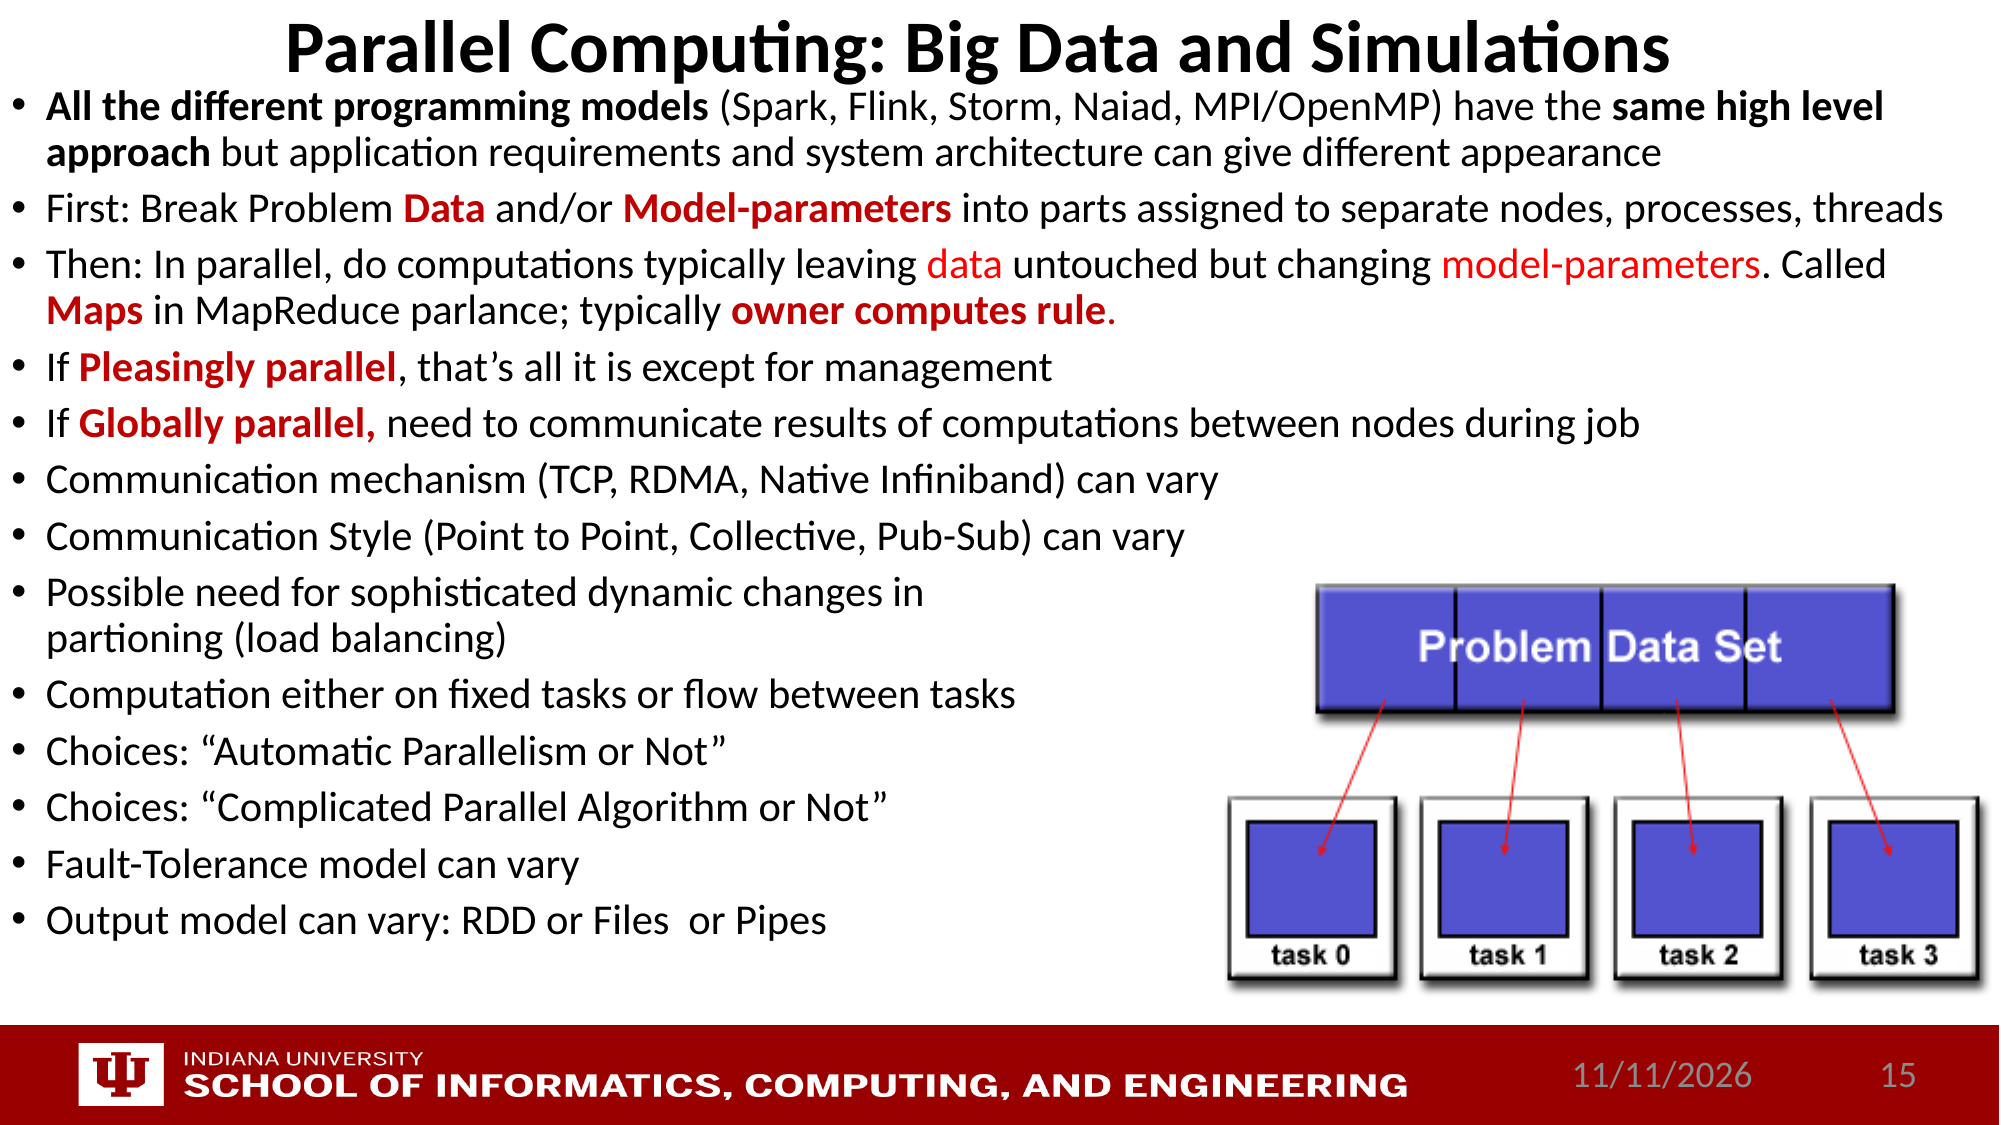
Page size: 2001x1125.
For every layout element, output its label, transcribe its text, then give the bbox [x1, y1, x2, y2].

picture [1224, 568, 2000, 1001]
slide_number 15 [1754, 1042, 1932, 1103]
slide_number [1556, 1042, 1754, 1103]
title Parallel Computing: Big Data and Simulations [116, 0, 1842, 76]
list All the different programming models (Spark, Flink, Storm, Naiad, MPI/OpenMP) have the same high level approach but application requirements and system architecture can give different appearance First: Break Problem Data and/or Model-parameters into parts assigned to separate nodes, processes, threads Then: In parallel, do computations typically leaving data untouched but changing model-parameters. Called Maps in MapReduce parlance; typically owner computes rule. If Pleasingly parallel, that’s all it is except for management If Globally parallel, need to communicate results of computations between nodes during job Communication mechanism (TCP, RDMA, Native Infiniband) can vary Communication Style (Point to Point, Collective, Pub-Sub) can vary Possible need for sophisticated dynamic changes in partioning (load balancing) Computation either on fixed tasks or flow between tasks Choices: “Automatic Parallelism or Not” Choices: “Complicated Parallel Algorithm or Not” Fault-Tolerance model can vary Output model can vary: RDD or Files or Pipes [0, 76, 1962, 1001]
picture [0, 1025, 1999, 1125]
